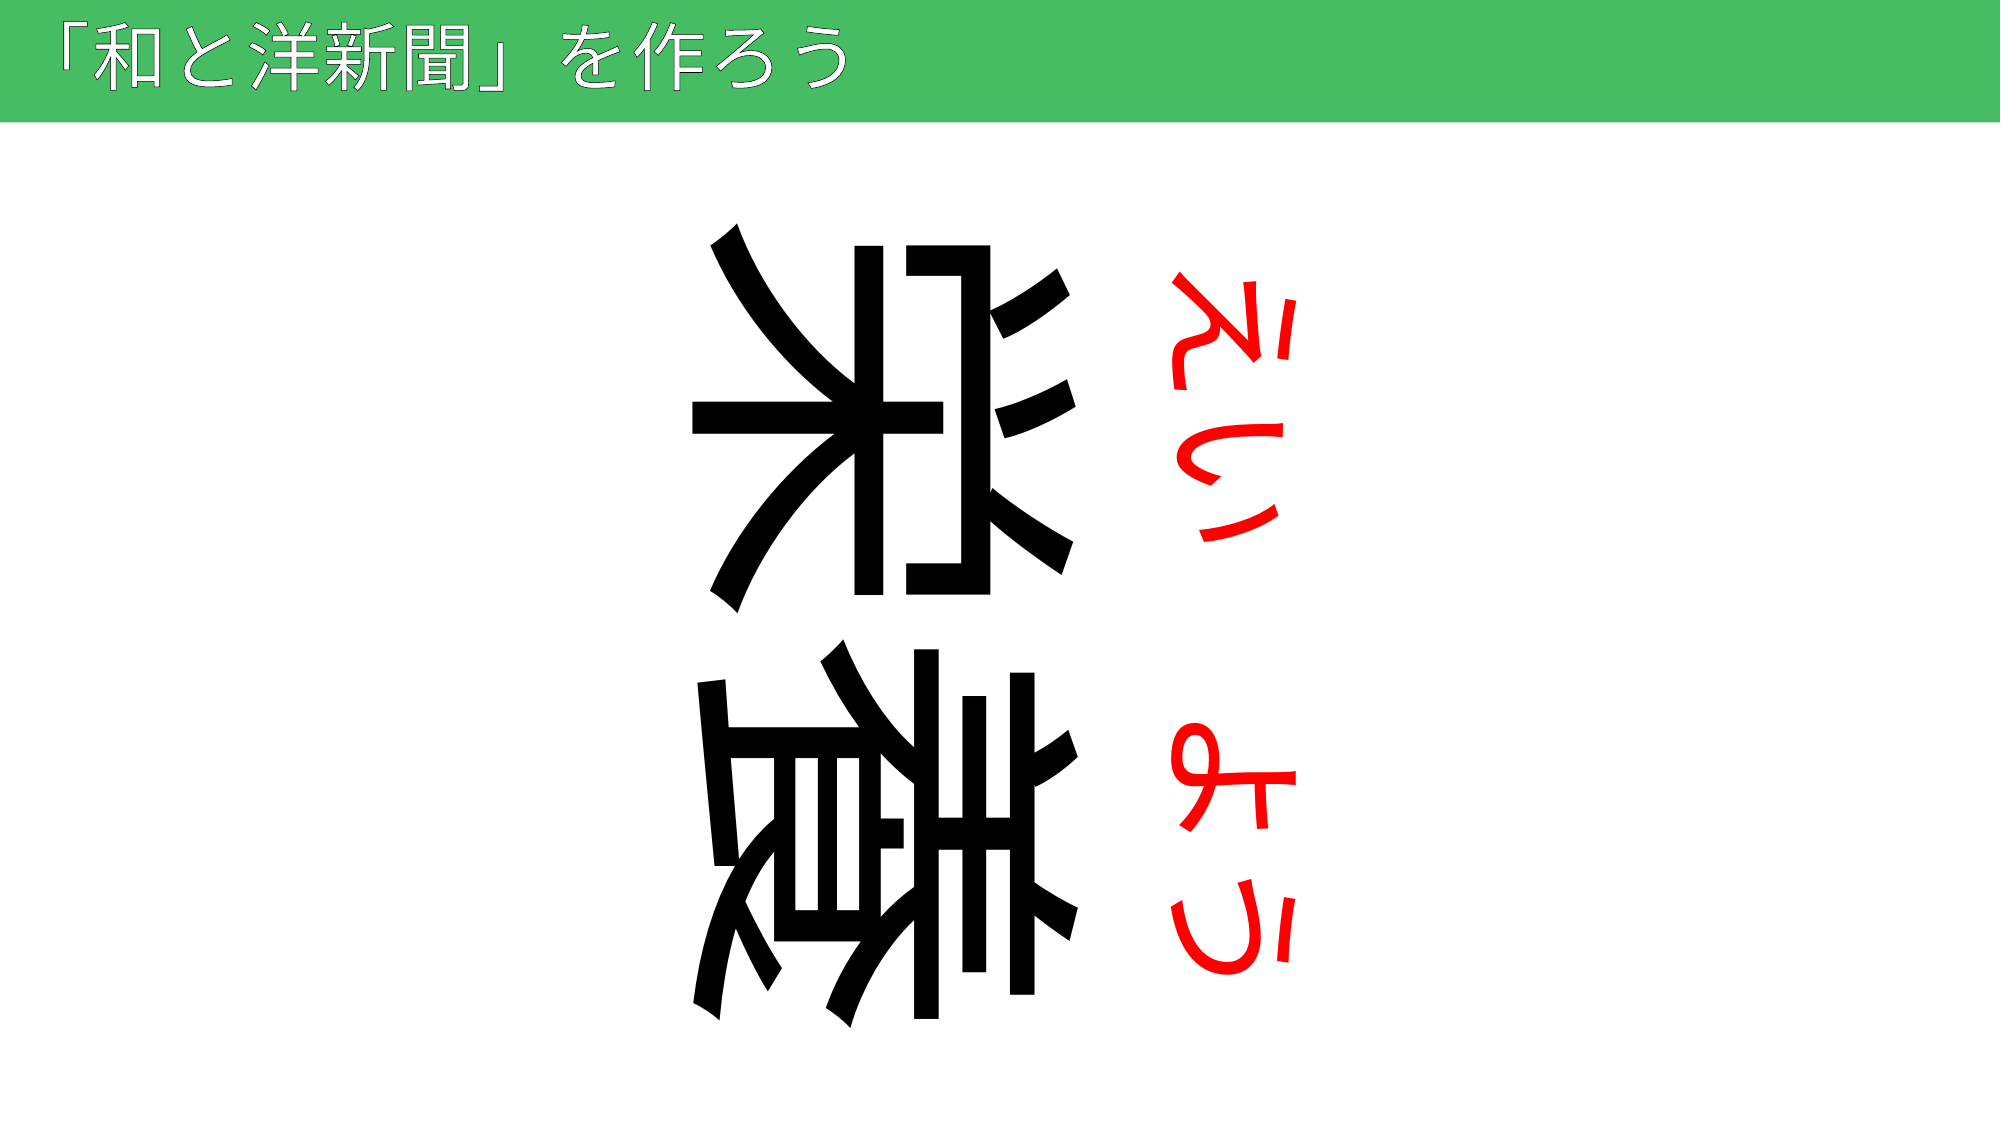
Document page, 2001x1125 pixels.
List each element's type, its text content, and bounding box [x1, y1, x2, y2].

text_box 栄養 [616, 195, 1152, 1125]
slide_number 7 [1712, 0, 2000, 123]
title 「和と洋新聞」を作ろう [0, 0, 1712, 123]
text_box えい よう [1124, 239, 1337, 1012]
